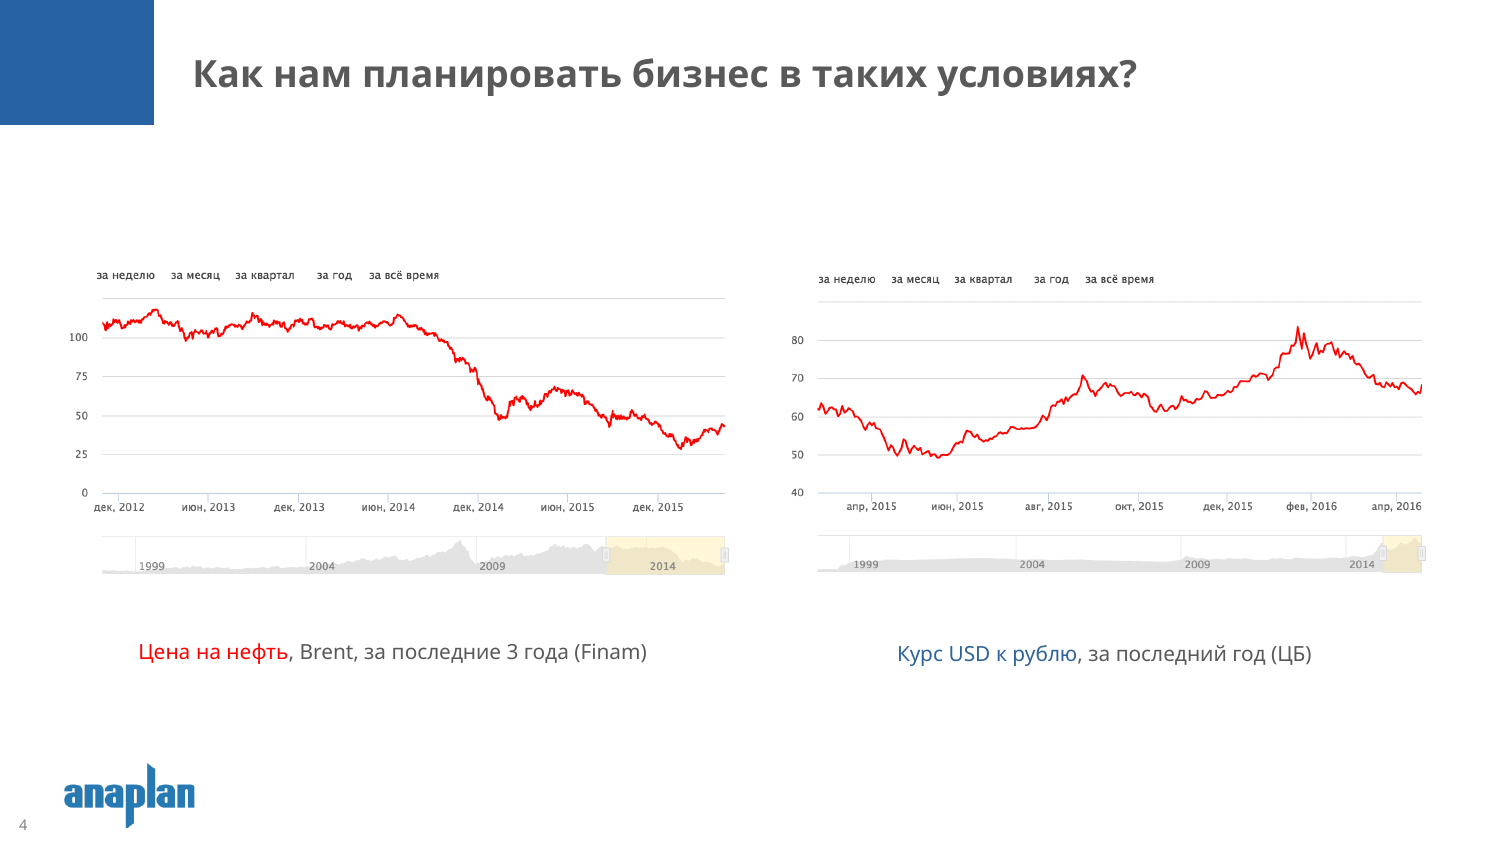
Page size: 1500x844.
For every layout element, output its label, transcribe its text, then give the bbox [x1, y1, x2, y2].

text_box Цена на нефть, Brent, за последние 3 года (Finam) [114, 604, 671, 698]
text_box Как нам планировать бизнес в таких условиях? [177, 2, 1258, 143]
text_box [0, 0, 156, 127]
picture [775, 254, 1433, 580]
text_box Курс USD к рублю, за последний год (ЦБ) [826, 606, 1383, 699]
picture [55, 259, 740, 585]
